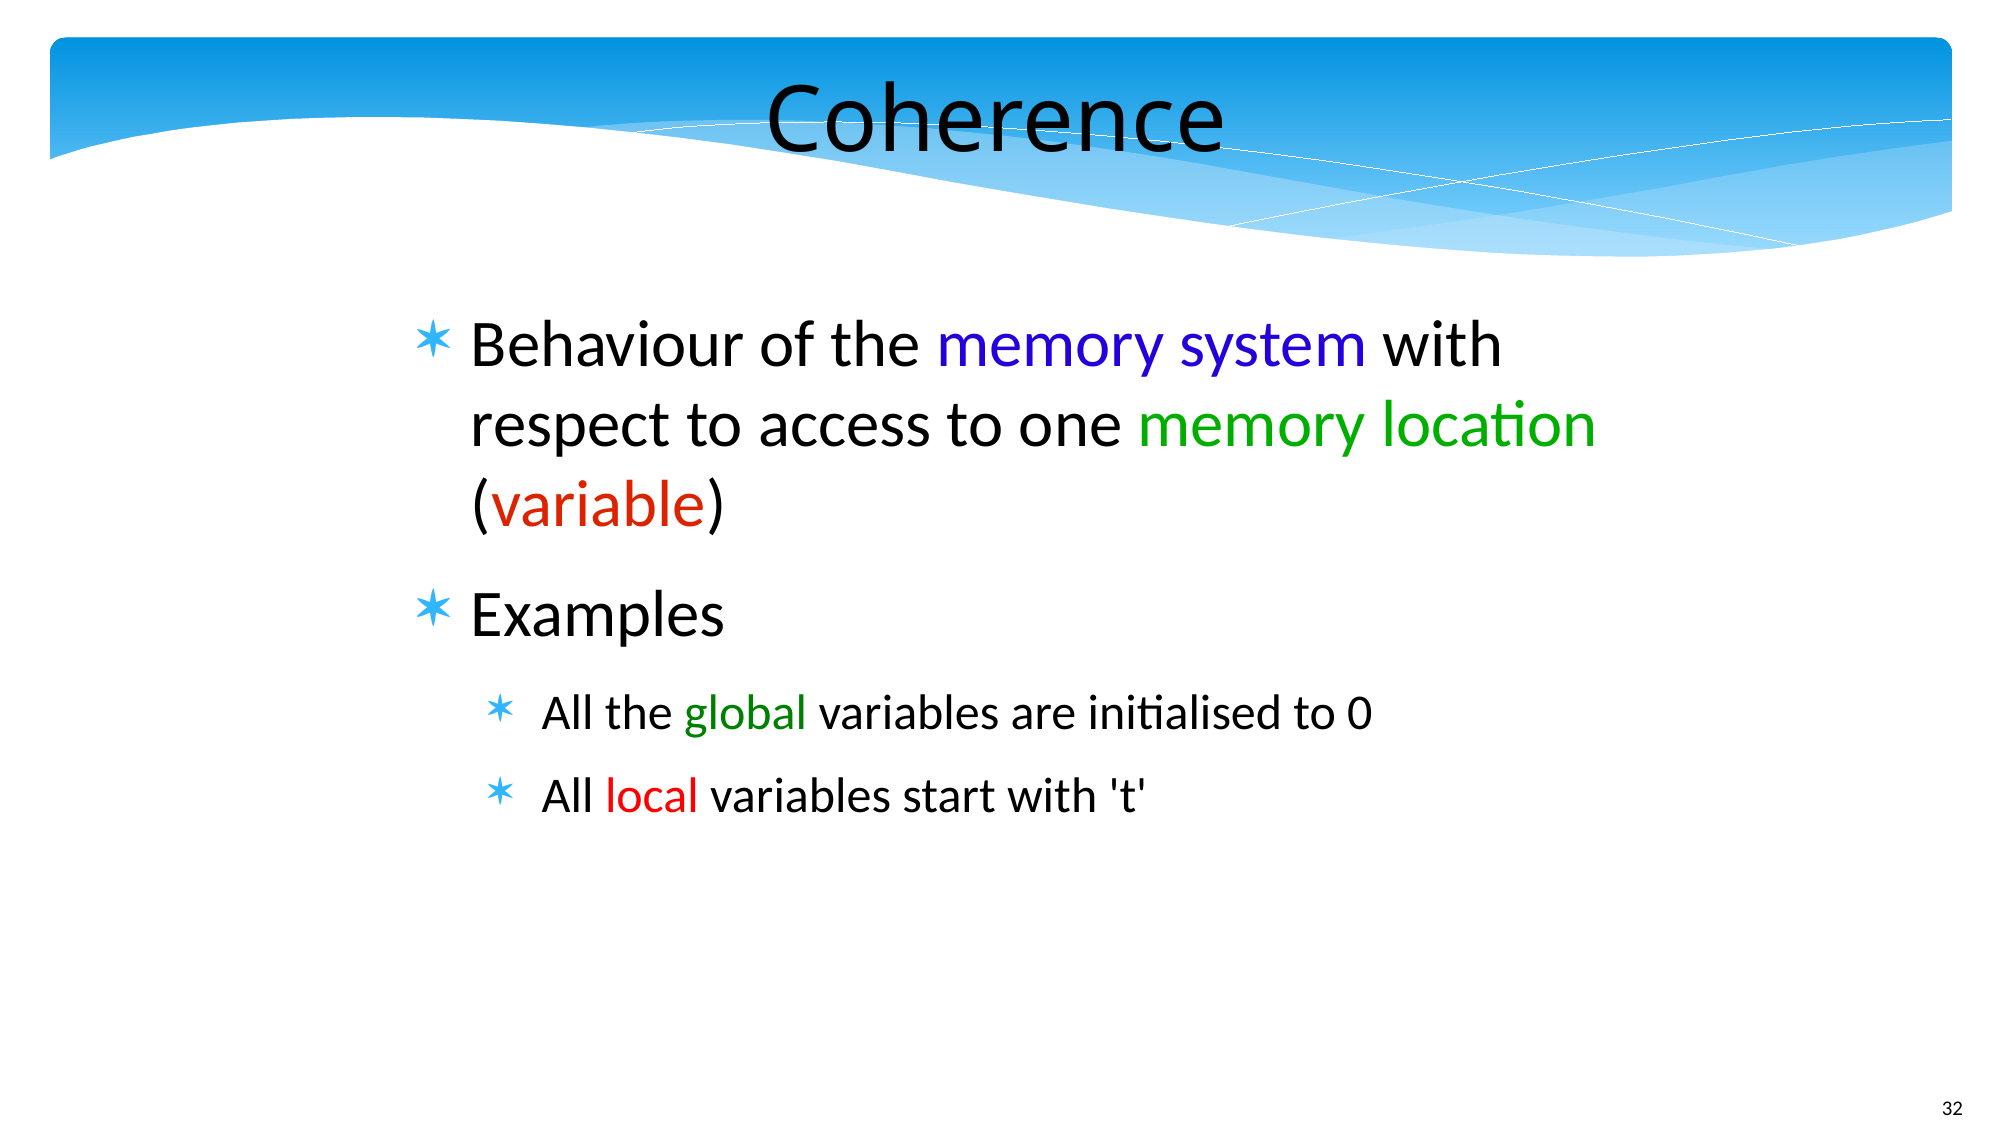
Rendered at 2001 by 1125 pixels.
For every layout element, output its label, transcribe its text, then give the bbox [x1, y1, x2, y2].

list Behaviour of the memory system with respect to access to one memory location (variable) Examples All the global variables are initialised to 0 All local variables start with 't' [399, 299, 1617, 825]
title Coherence [387, 37, 1605, 192]
